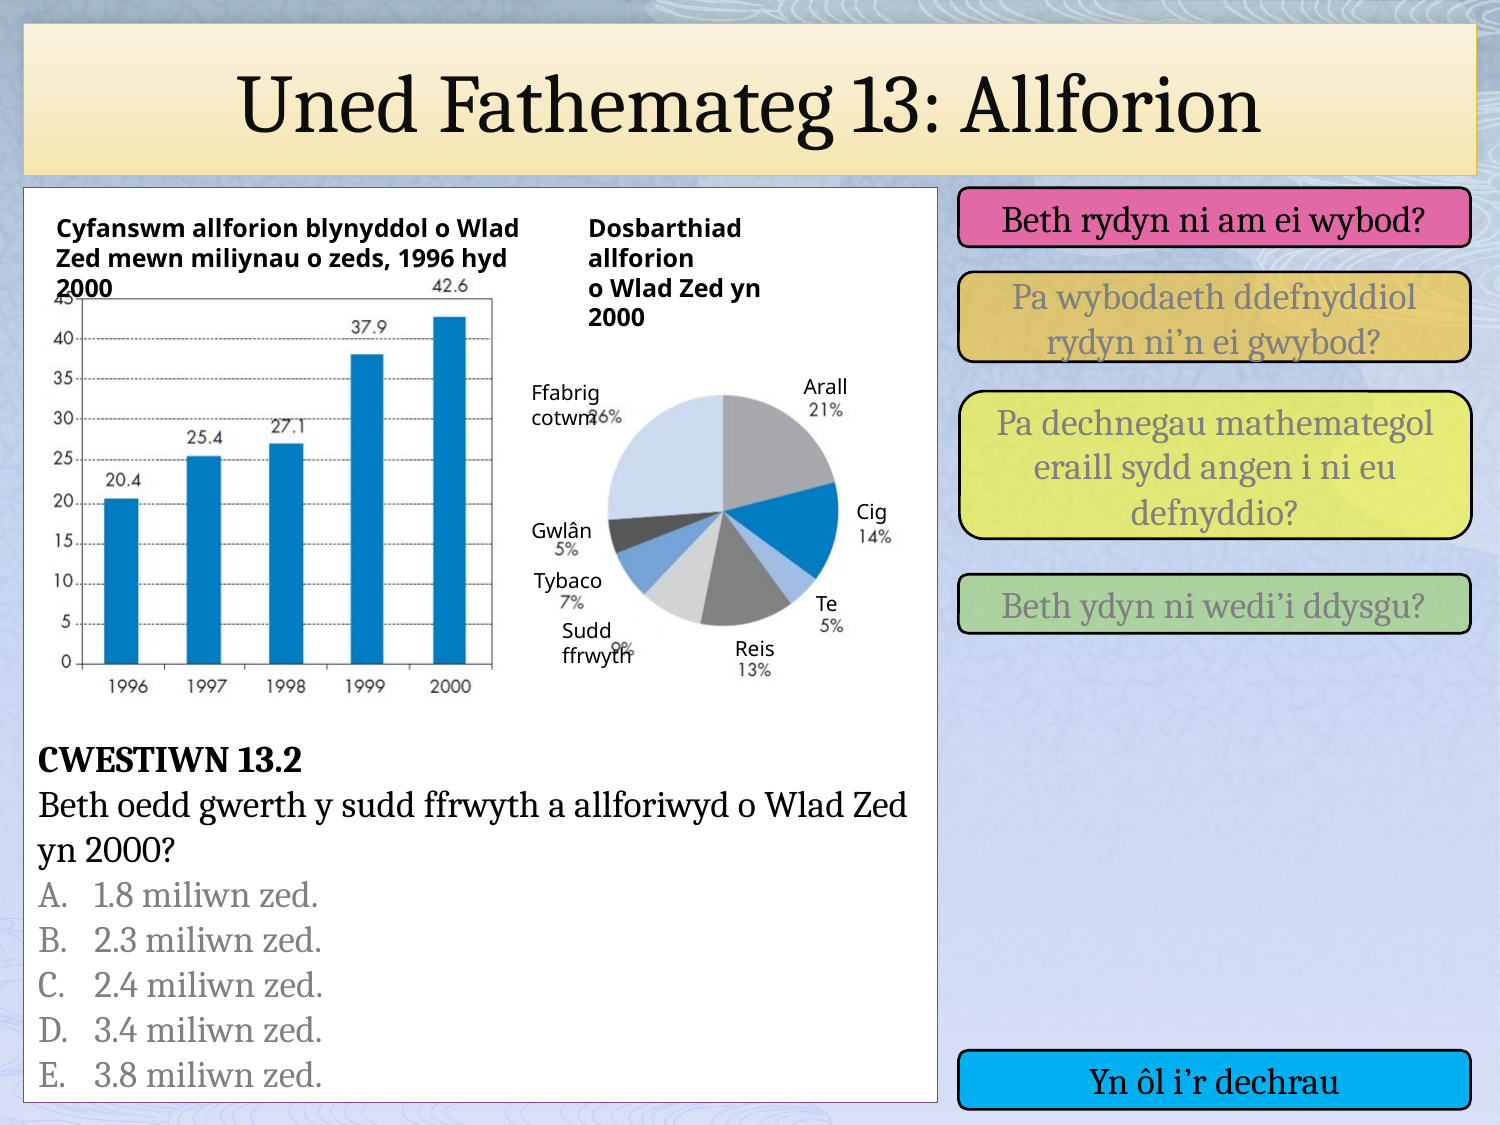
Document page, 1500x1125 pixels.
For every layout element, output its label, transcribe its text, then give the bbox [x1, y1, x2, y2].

text_box Pa wybodaeth ddefnyddiol rydyn ni’n ei gwybod? [996, 270, 1472, 364]
title Uned Fathemateg 13: Allforion [23, 23, 1477, 176]
text_box Beth rydyn ni am ei wybod? [957, 186, 1472, 249]
text_box CWESTIWN 13.2 Beth oedd gwerth y sudd ffrwyth a allforiwyd o Wlad Zed yn 2000? 1.8 miliwn zed. 2.3 miliwn zed. 2.4 miliwn zed. 3.4 miliwn zed. 3.8 miliwn zed. [23, 187, 938, 1103]
text_box Yn ôl i’r dechrau [957, 1048, 1472, 1111]
text_box Pa dechnegau mathemategol eraill sydd angen i ni eu defnyddio? [996, 389, 1473, 541]
text_box Beth ydyn ni wedi’i ddysgu? [996, 572, 1472, 635]
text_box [41, 204, 996, 705]
